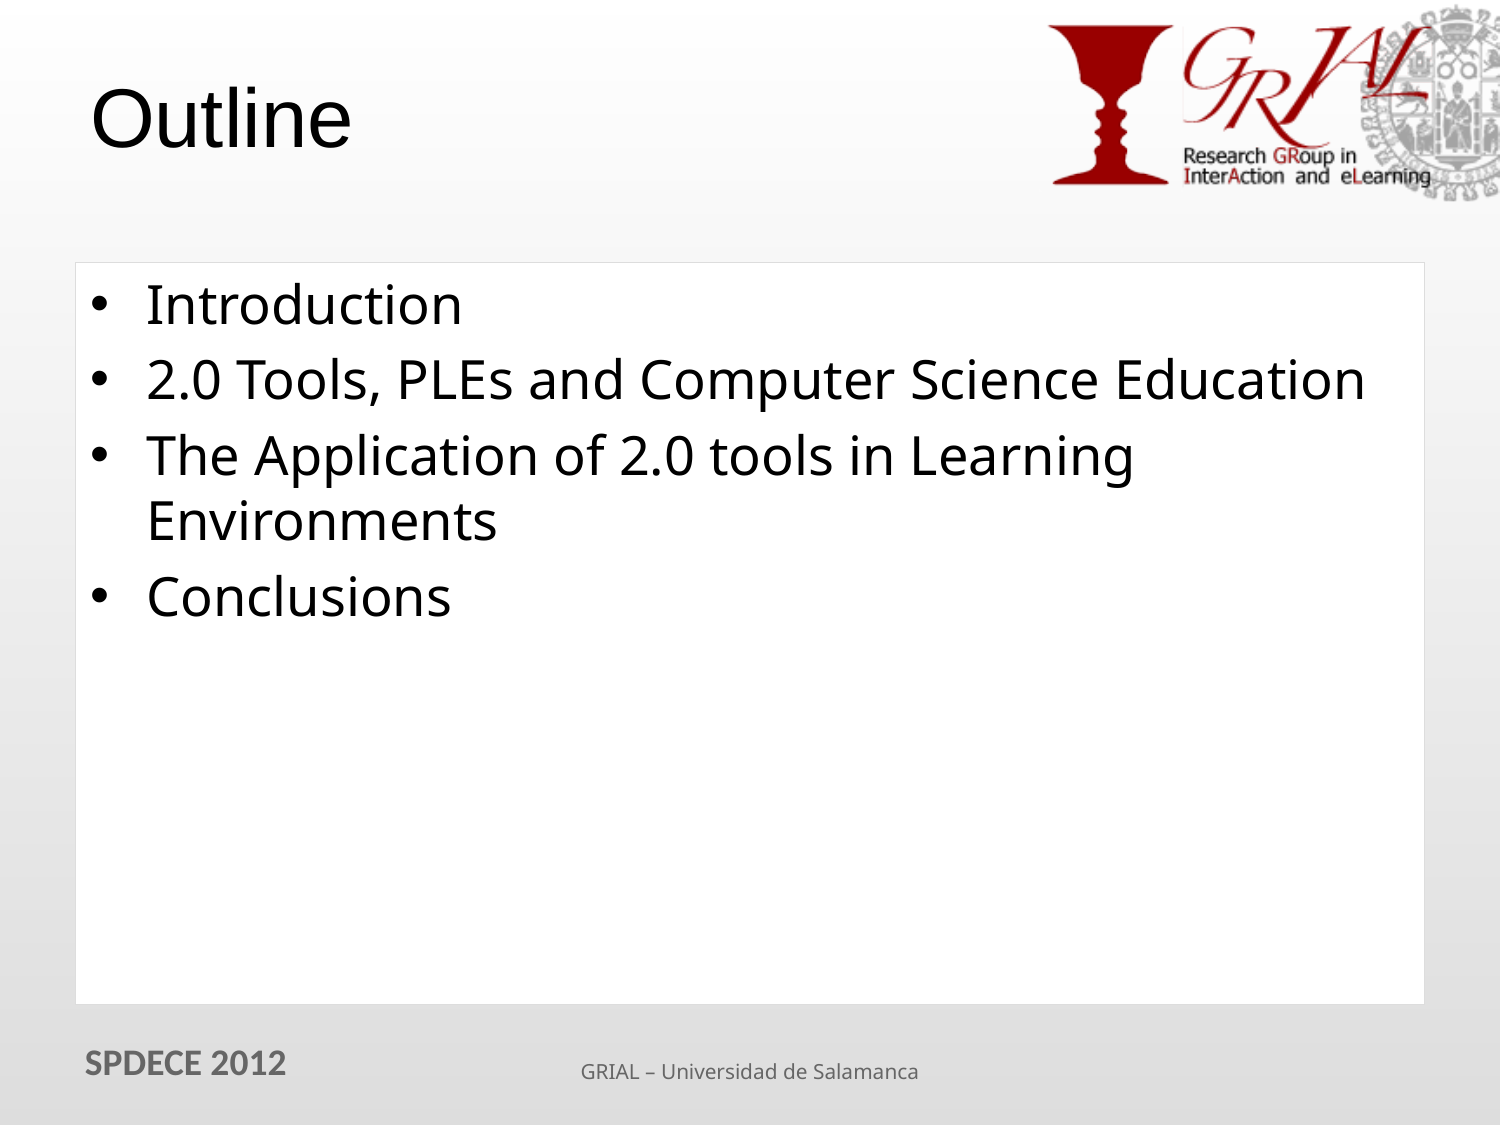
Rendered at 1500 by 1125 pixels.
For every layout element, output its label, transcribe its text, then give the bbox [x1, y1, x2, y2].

list Introduction 2.0 Tools, PLEs and Computer Science Education The Application of 2.0 tools in Learning Environments Conclusions [75, 262, 1425, 1005]
title Outline [75, 20, 1040, 209]
picture [1039, 0, 1500, 209]
footer GRIAL – Universidad de Salamanca [512, 1042, 988, 1103]
text_box SPDECE 2012 [70, 1031, 302, 1091]
